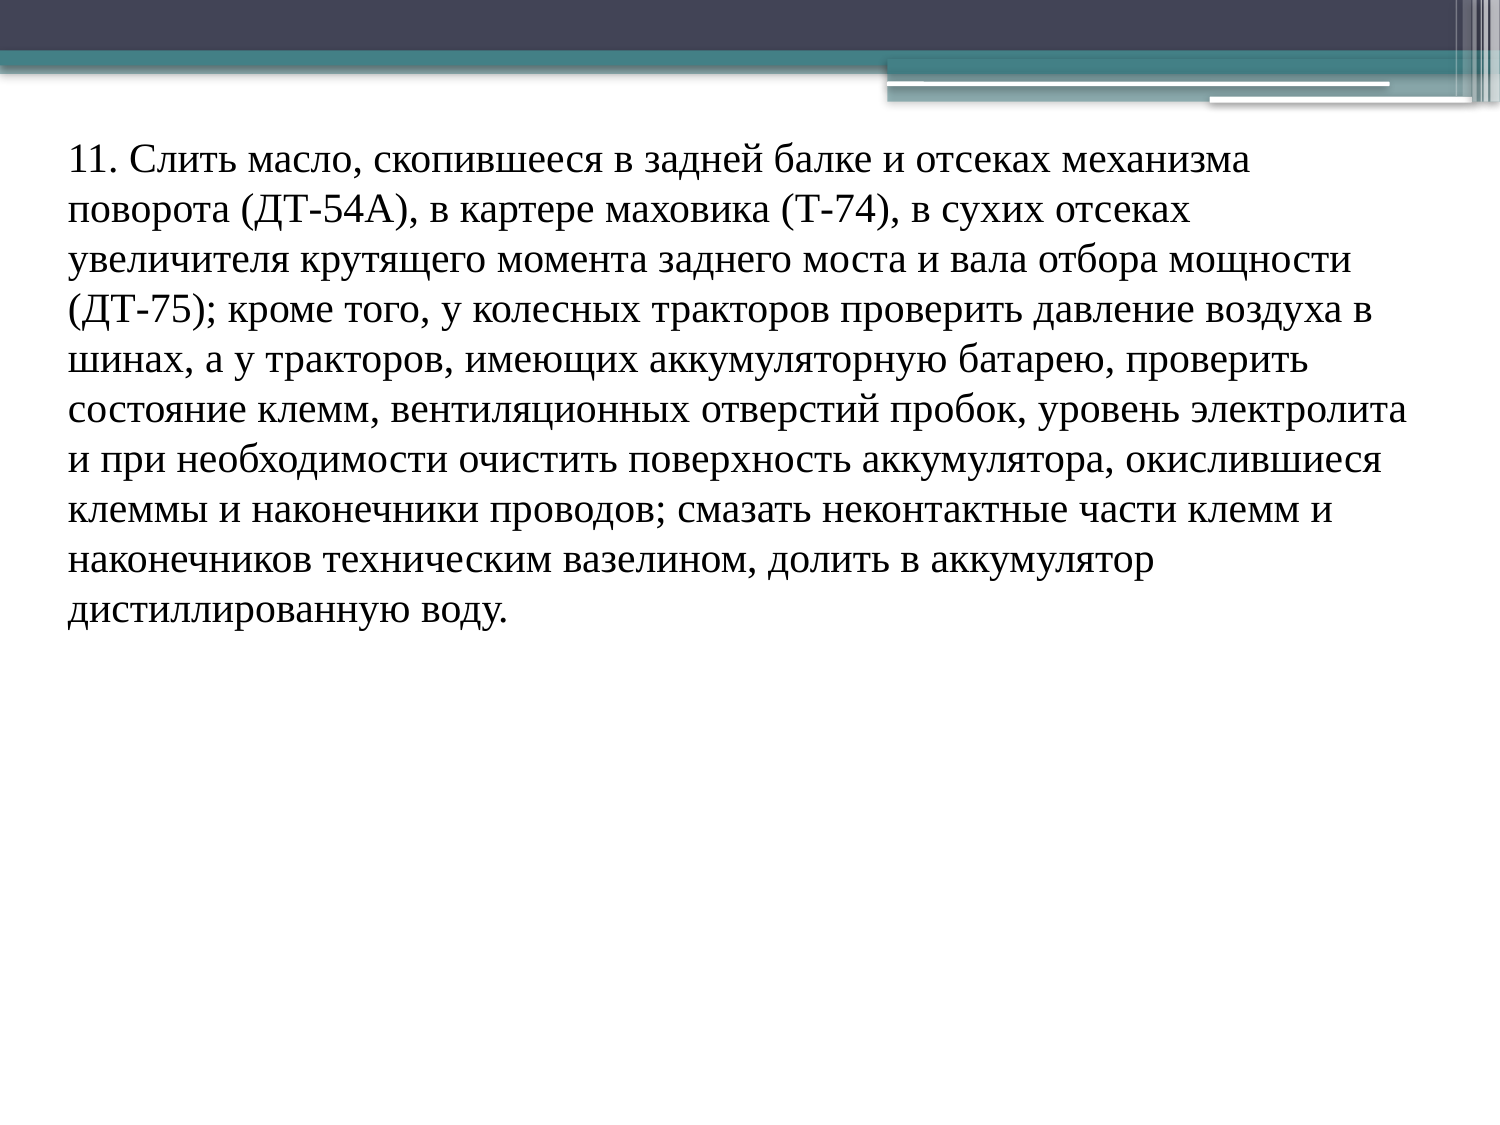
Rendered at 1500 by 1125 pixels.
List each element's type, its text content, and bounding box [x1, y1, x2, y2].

text_box 11. Слить масло, скопившееся в задней балке и отсеках механизма поворота (ДТ-54А), в картере маховика (Т-74), в сухих отсеках увеличителя крутящего момента заднего моста и вала отбора мощности (ДТ-75); кроме того, у колесных тракторов проверить давление воздуха в шинах, а у тракторов, имеющих аккумуляторную батарею, проверить состояние клемм, вентиляционных отверстий пробок, уровень электролита и при необходимости очистить поверхность аккумулятора, окислившиеся клеммы и наконечники проводов; смазать неконтактные части клемм и наконечников техническим вазелином, долить в аккумулятор дистиллированную воду. [53, 123, 1436, 639]
